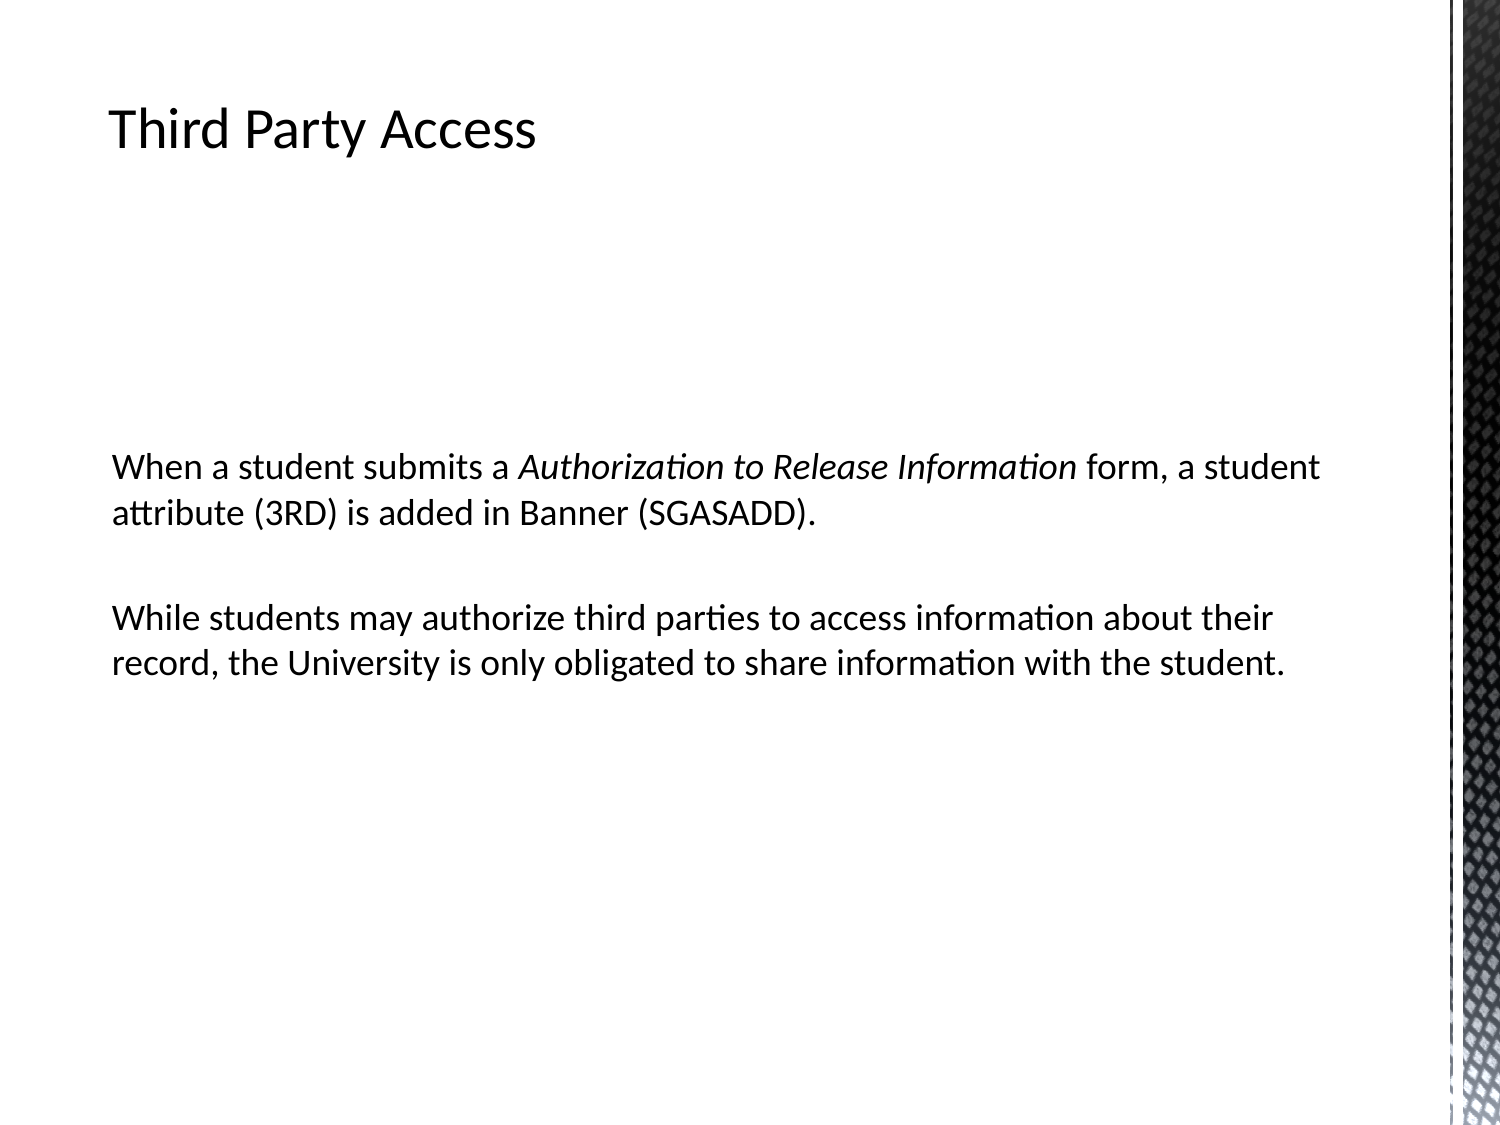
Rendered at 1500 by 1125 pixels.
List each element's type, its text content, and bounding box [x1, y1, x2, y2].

picture [1447, 0, 1500, 1125]
list When a student submits a Authorization to Release Information form, a student attribute (3RD) is added in Banner (SGASADD). While students may authorize third parties to access information about their record, the University is only obligated to share information with the student. [96, 330, 1404, 795]
title Third Party Access [93, 75, 1357, 175]
